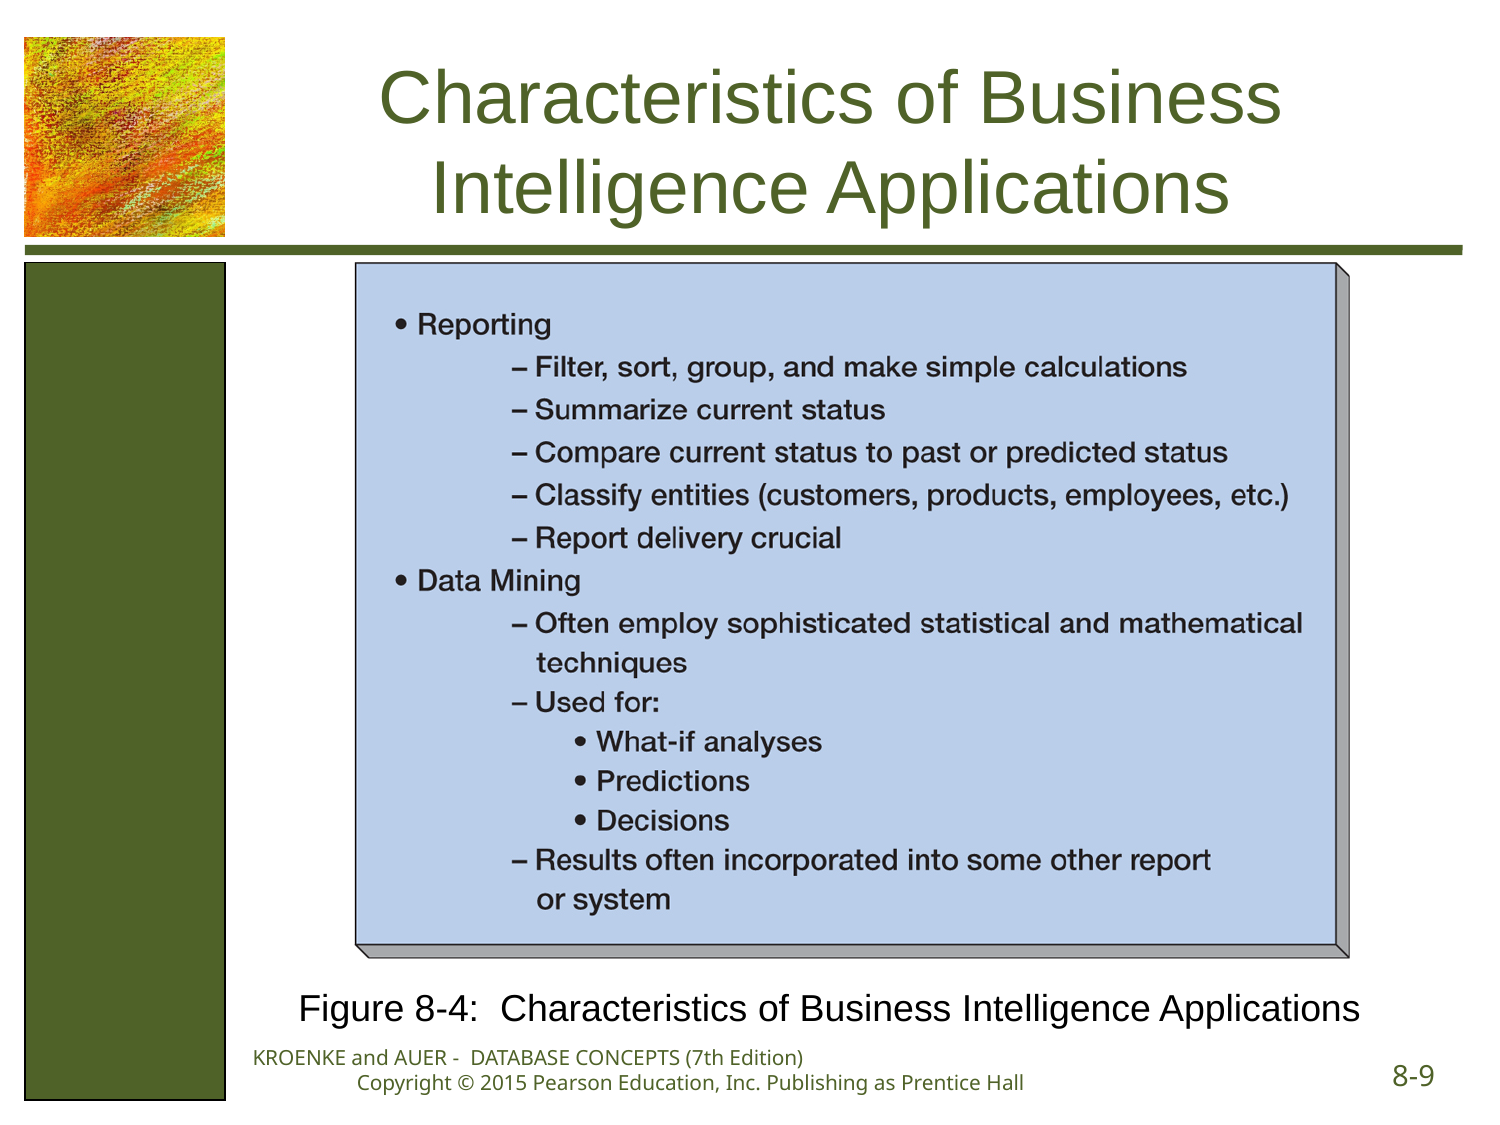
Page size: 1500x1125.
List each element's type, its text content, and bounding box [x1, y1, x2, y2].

slide_number 8-9 [1287, 1049, 1451, 1103]
picture [354, 262, 1351, 959]
footer KROENKE and AUER - DATABASE CONCEPTS (7th Edition) Copyright © 2015 Pearson Education, Inc. Publishing as Prentice Hall [237, 1037, 1088, 1104]
text_box Figure 8-4: Characteristics of Business Intelligence Applications [283, 976, 1384, 1037]
title Characteristics of Business Intelligence Applications [237, 44, 1426, 233]
picture [24, 37, 225, 237]
